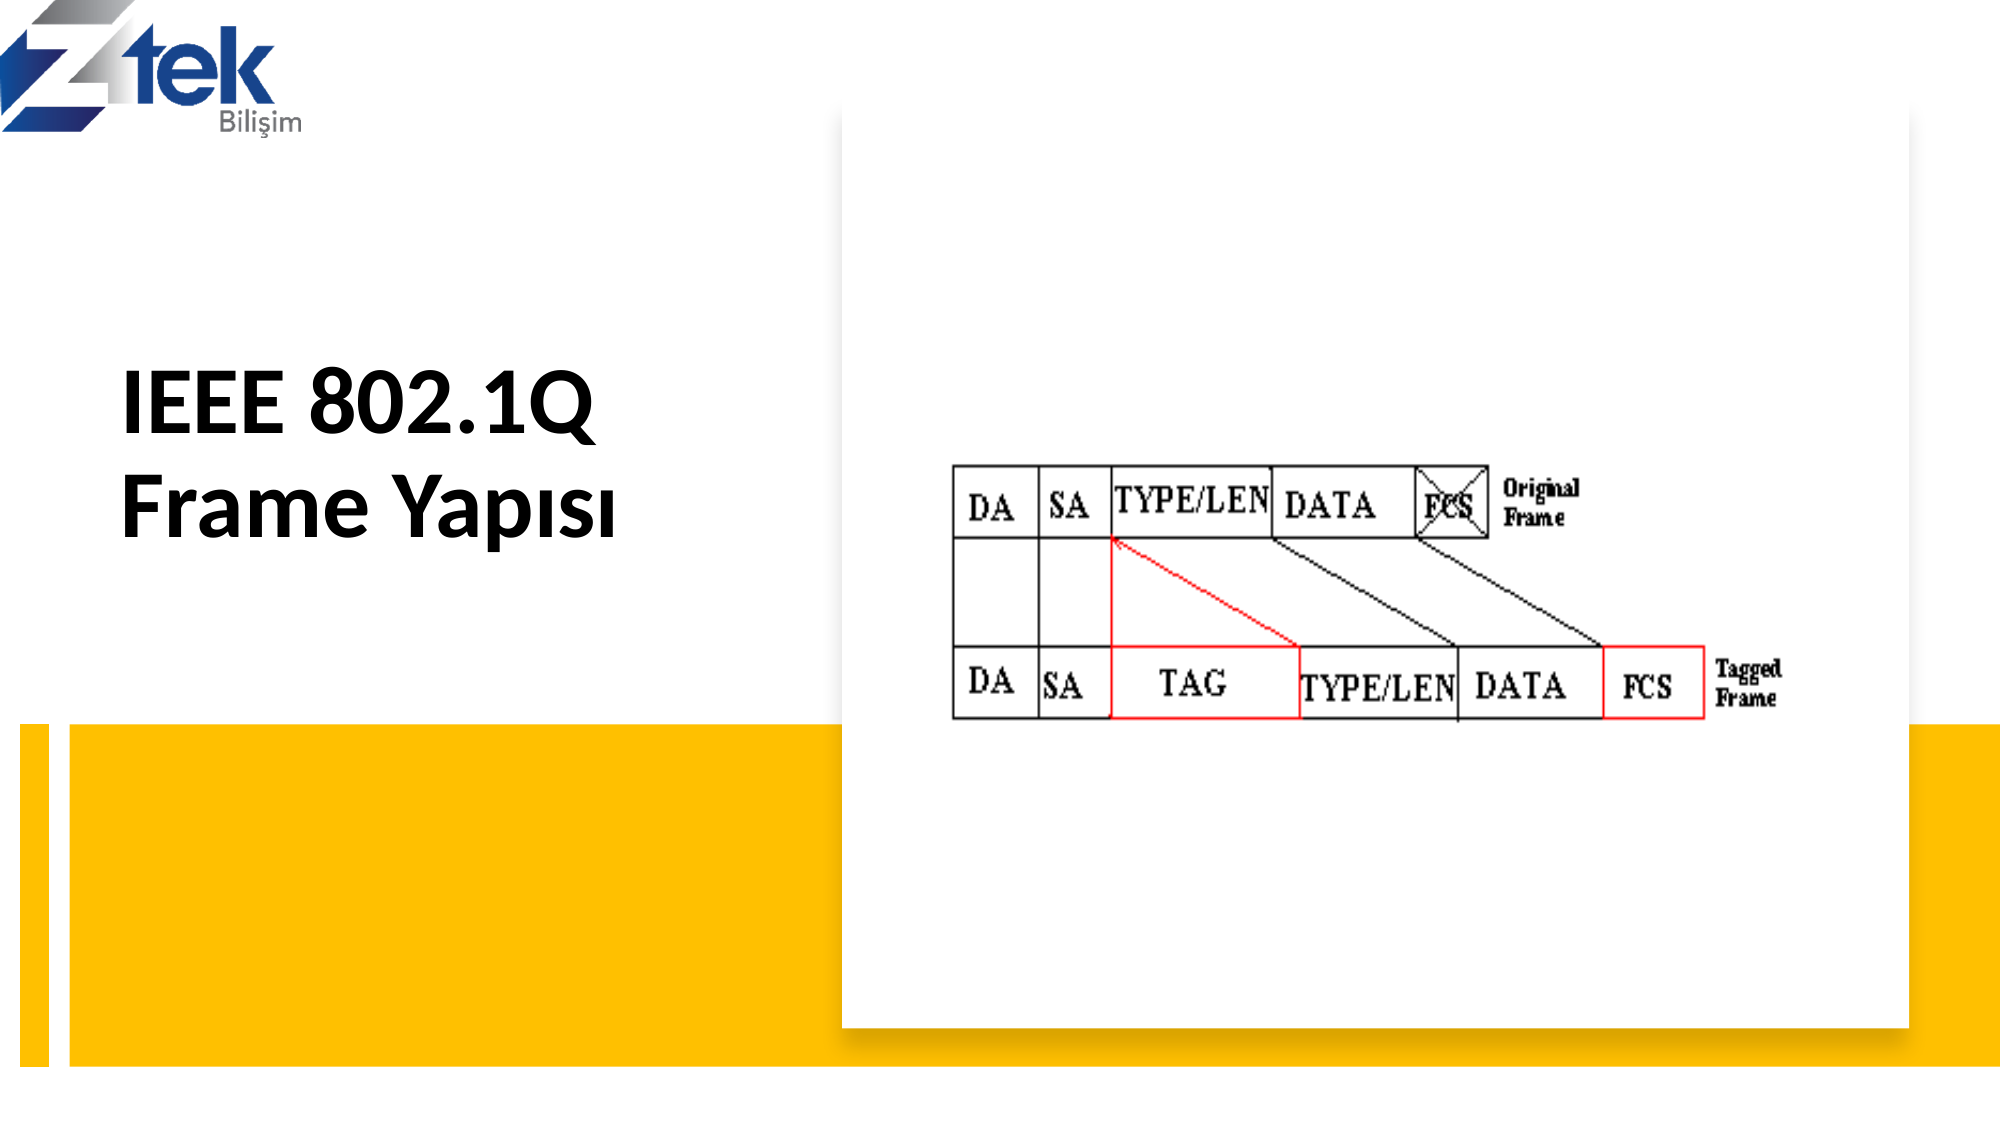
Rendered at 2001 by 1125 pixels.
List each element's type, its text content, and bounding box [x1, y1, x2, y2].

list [925, 447, 1819, 755]
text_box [34, 724, 2000, 1067]
text_box [841, 95, 1910, 724]
picture [0, 0, 301, 138]
title IEEE 802.1Q Frame Yapısı [105, 239, 729, 682]
text_box [0, 0, 2000, 1125]
